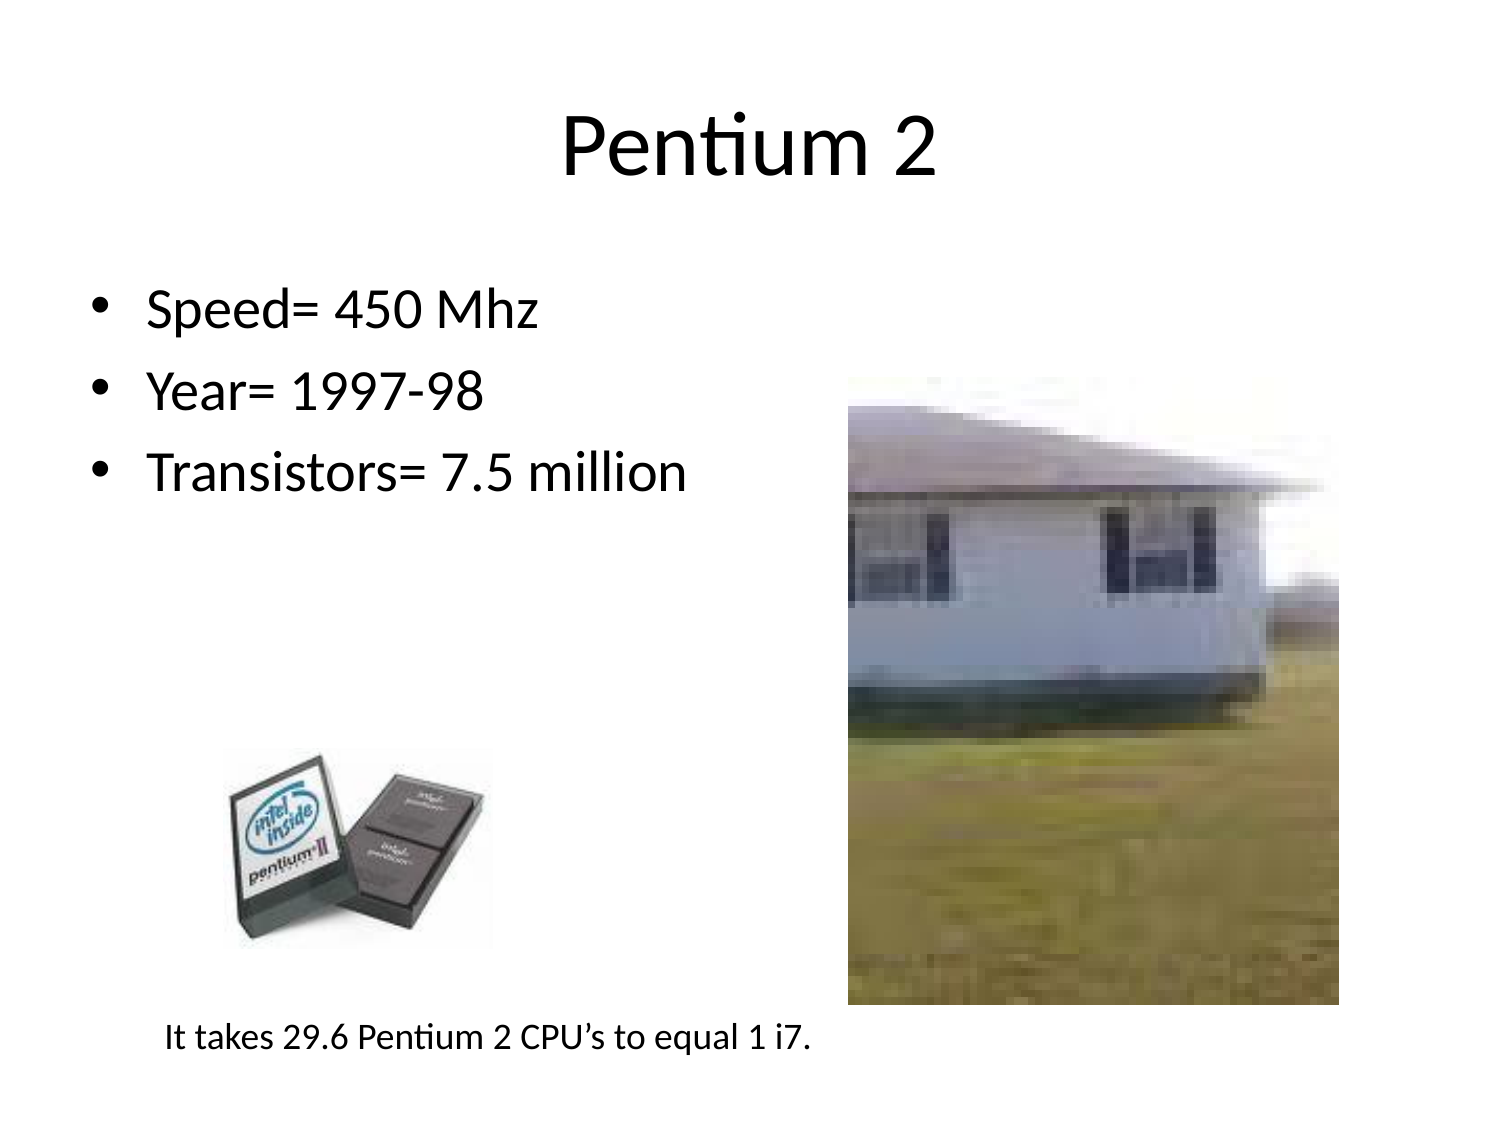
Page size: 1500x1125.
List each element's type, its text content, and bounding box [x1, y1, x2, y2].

picture [223, 748, 493, 950]
title Pentium 2 [75, 45, 1425, 233]
list Speed= 450 Mhz Year= 1997-98 Transistors= 7.5 million [75, 262, 738, 1005]
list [762, 262, 1426, 1006]
text_box It takes 29.6 Pentium 2 CPU’s to equal 1 i7. [149, 1004, 1265, 1065]
